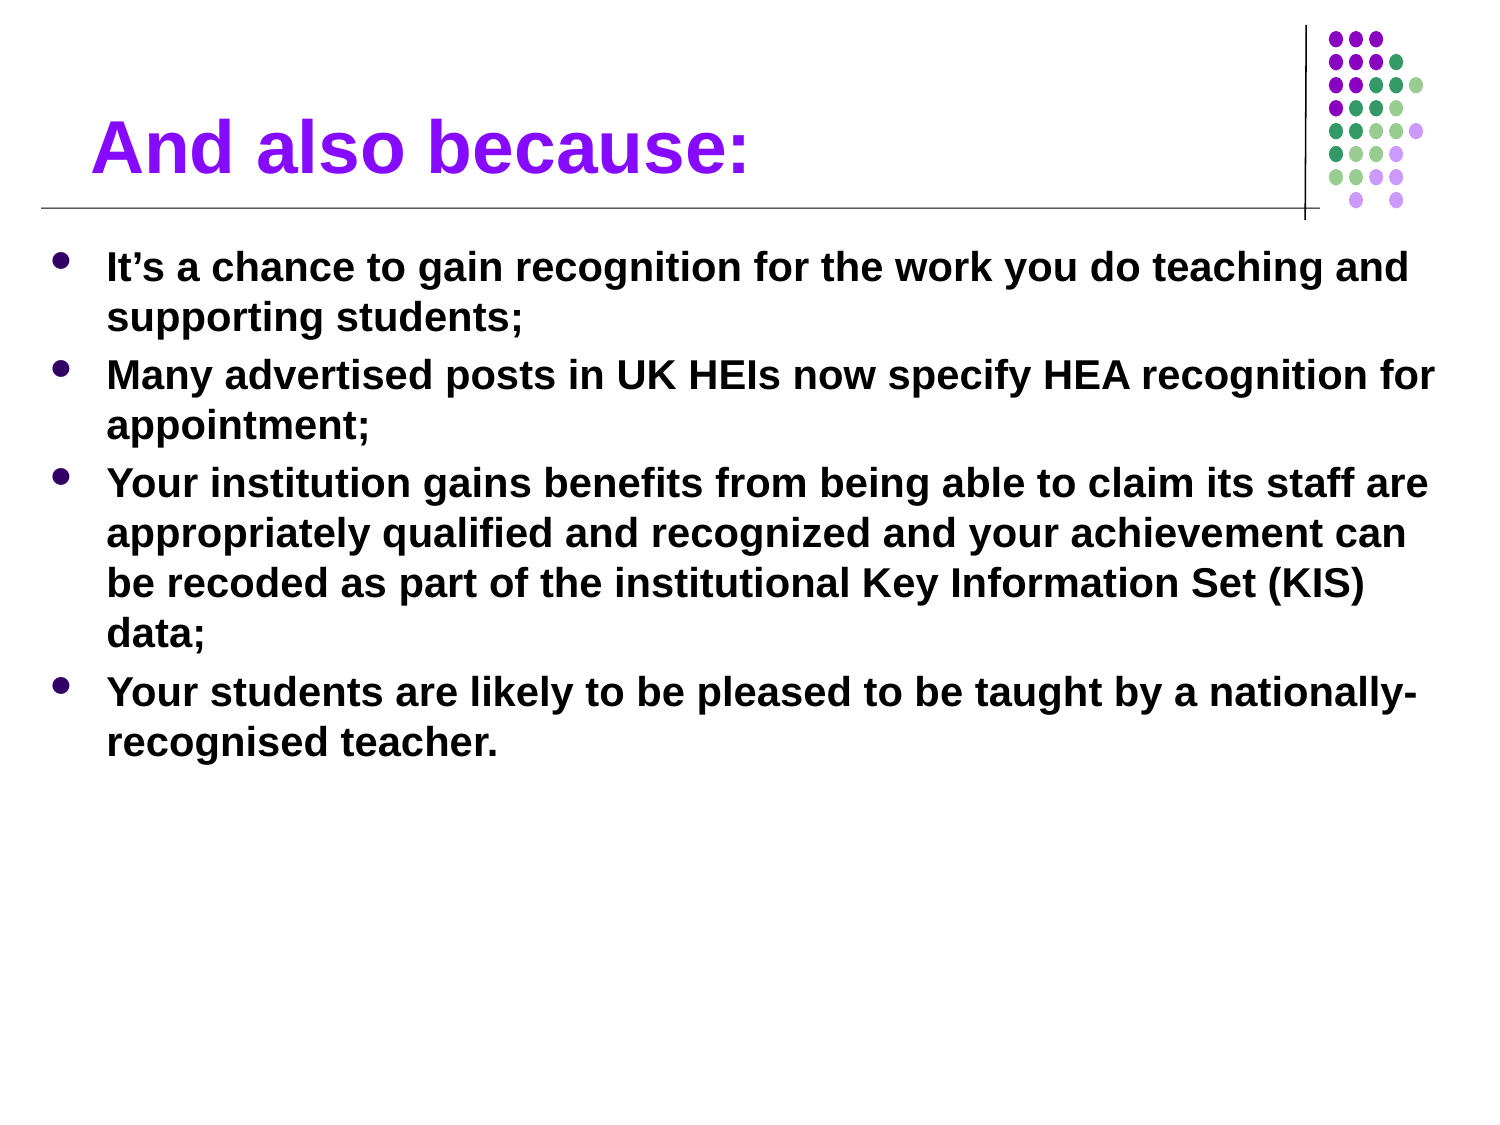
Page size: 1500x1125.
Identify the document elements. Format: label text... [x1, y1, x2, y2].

title And also because: [74, 19, 1313, 197]
list It’s a chance to gain recognition for the work you do teaching and supporting students; Many advertised posts in UK HEIs now specify HEA recognition for appointment; Your institution gains benefits from being able to claim its staff are appropriately qualified and recognized and your achievement can be recoded as part of the institutional Key Information Set (KIS) data; Your students are likely to be pleased to be taught by a nationally-recognised teacher. [34, 231, 1454, 1018]
